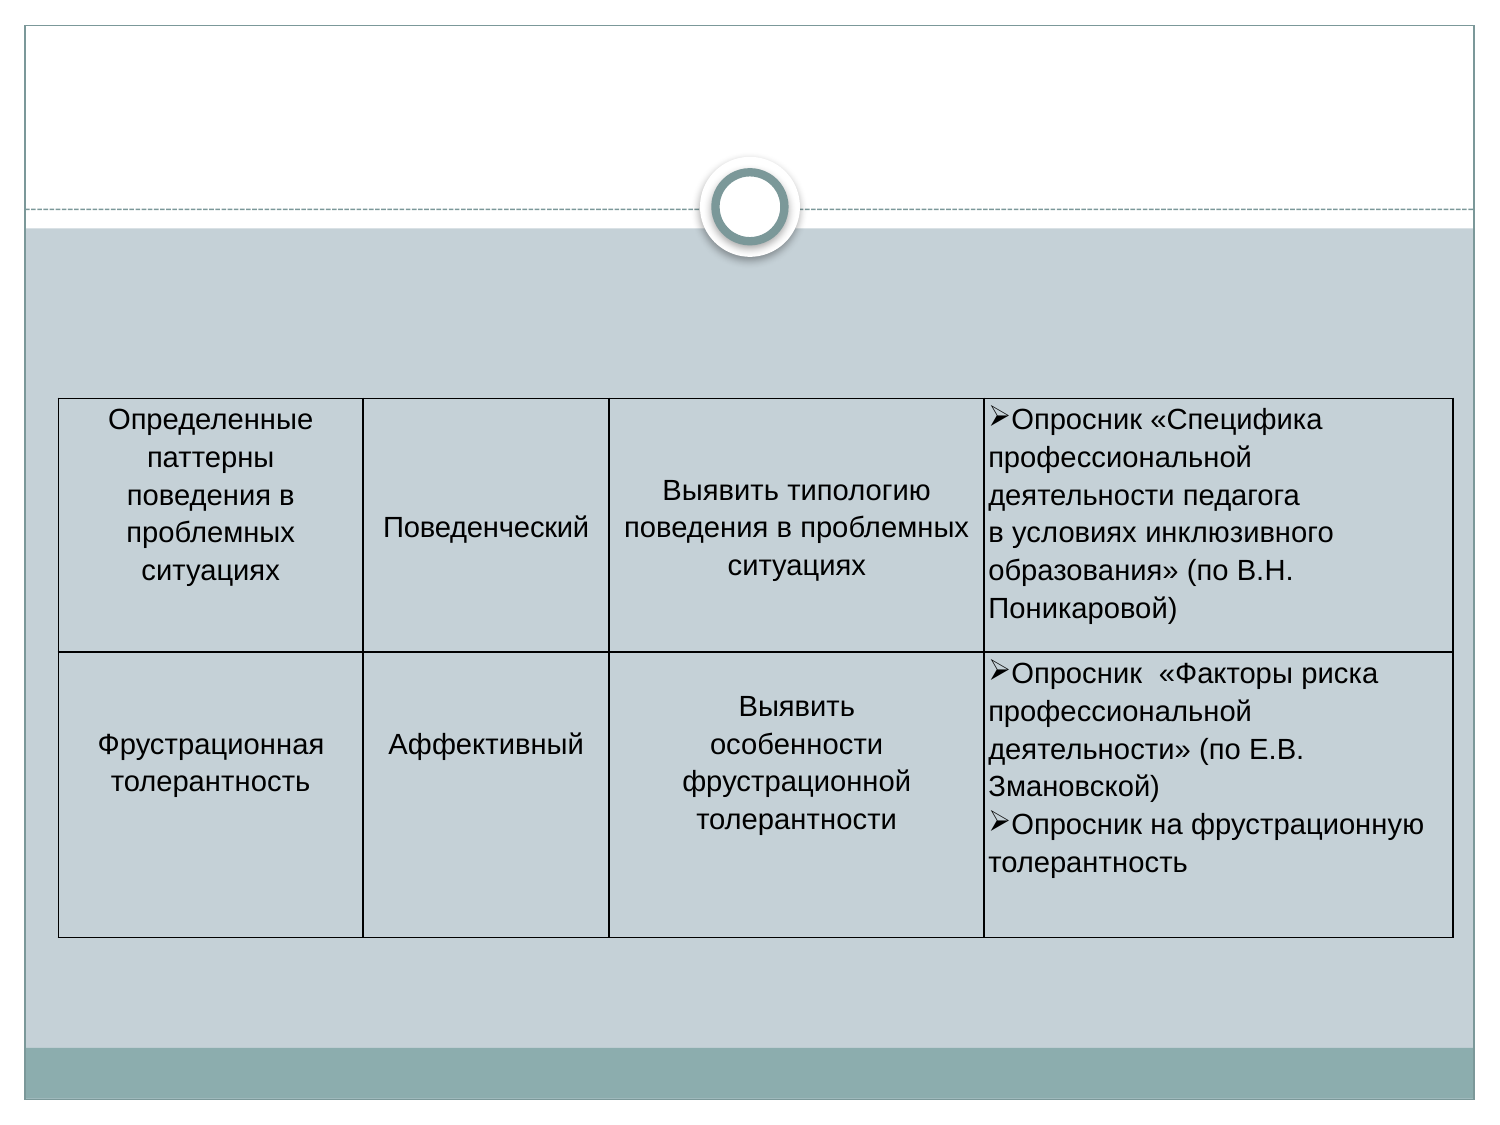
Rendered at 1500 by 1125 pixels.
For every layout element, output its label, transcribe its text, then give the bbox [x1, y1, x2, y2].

table_header Поведенческий [364, 399, 608, 651]
table_header Выявить типологию поведения в проблемных ситуациях [610, 399, 983, 651]
table_header Определенные паттерны поведения в проблемных ситуациях [59, 399, 362, 651]
table_cell Аффективный [364, 653, 608, 937]
table_cell Фрустрационная толерантность [59, 653, 362, 937]
table_cell Выявить особенности фрустрационной толерантности [610, 653, 983, 937]
table_cell Опросник «Факторы риска профессиональной деятельности» (по Е.В. Змановской) Опросник на фрустрационную толерантность [985, 653, 1452, 937]
table_header Опросник «Специфика профессиональной деятельности педагога в условиях инклюзивного образования» (по В.Н. Поникаровой) [985, 399, 1452, 651]
